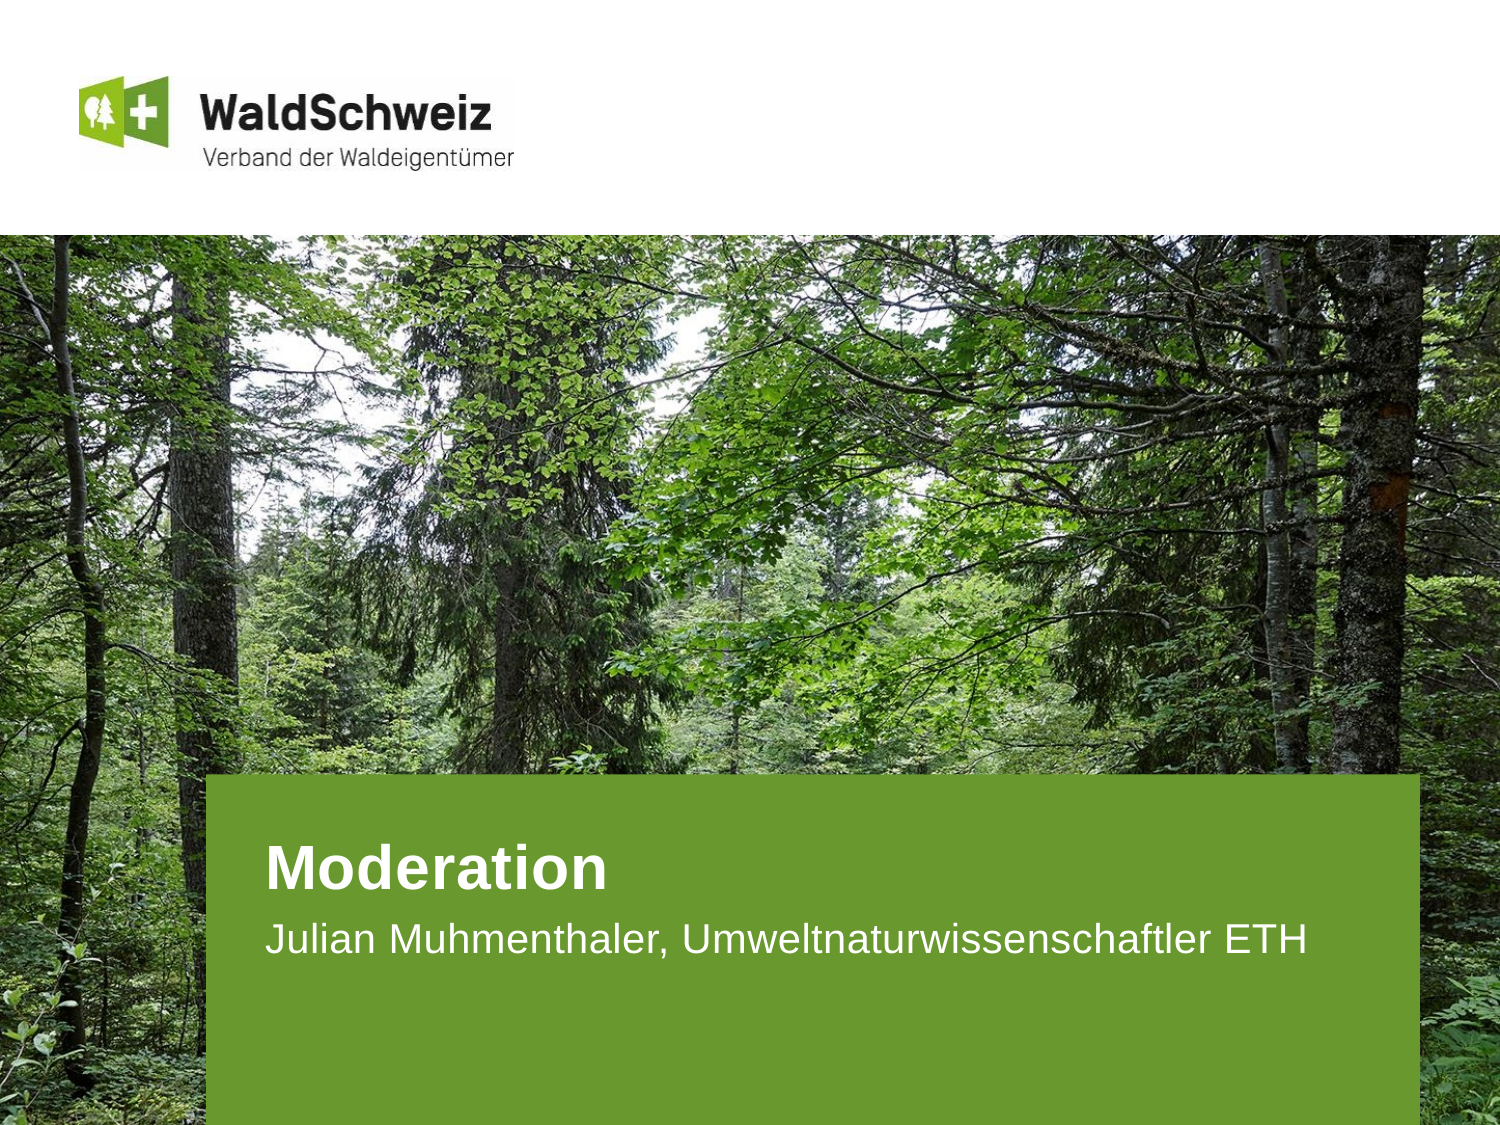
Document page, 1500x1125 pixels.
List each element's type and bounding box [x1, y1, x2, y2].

picture [79, 76, 515, 172]
picture [0, 234, 1500, 1125]
